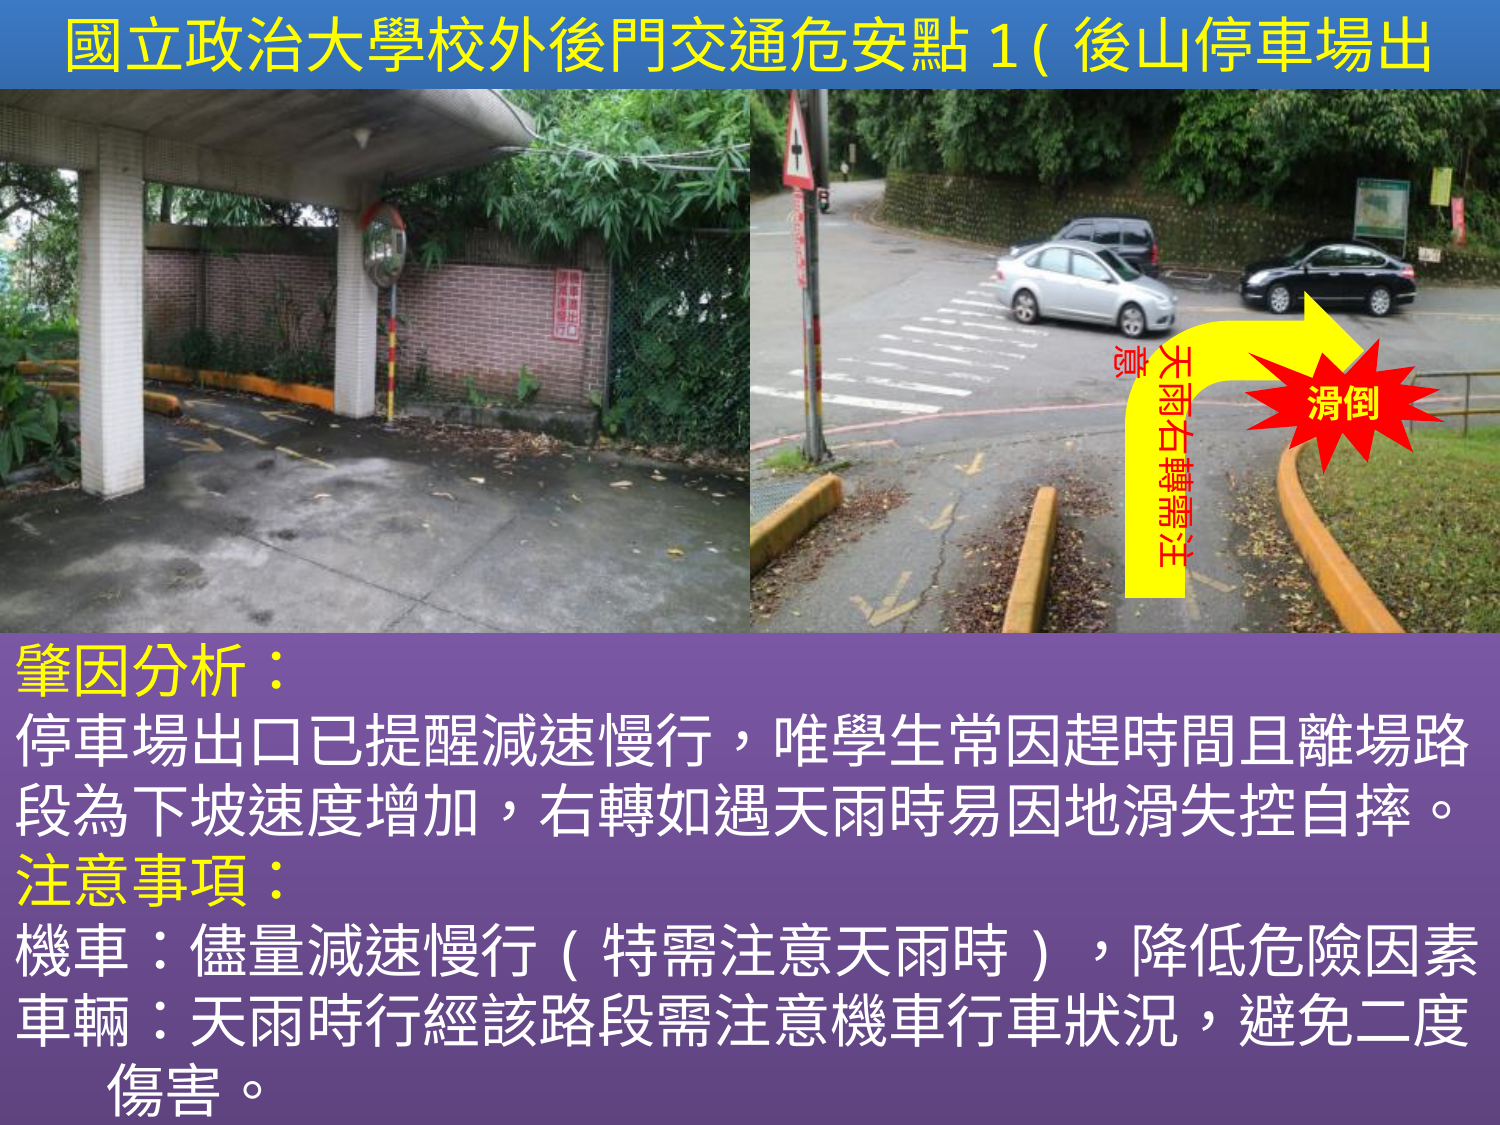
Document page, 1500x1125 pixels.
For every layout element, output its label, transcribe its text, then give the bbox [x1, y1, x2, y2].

picture [0, 89, 1500, 670]
text_box 國立政治大學校外後門交通危安點1(後山停車場出口) [0, 0, 1500, 89]
text_box 肇因分析： 停車場出口已提醒減速慢行，唯學生常因趕時間且離場路段為下坡速度增加，右轉如遇天雨時易因地滑失控自摔。 注意事項： 機車：儘量減速慢行(特需注意天雨時)，降低危險因素。 車輛：天雨時行經該路段需注意機車行車狀況，避免二度 傷害。 [0, 675, 1500, 1125]
